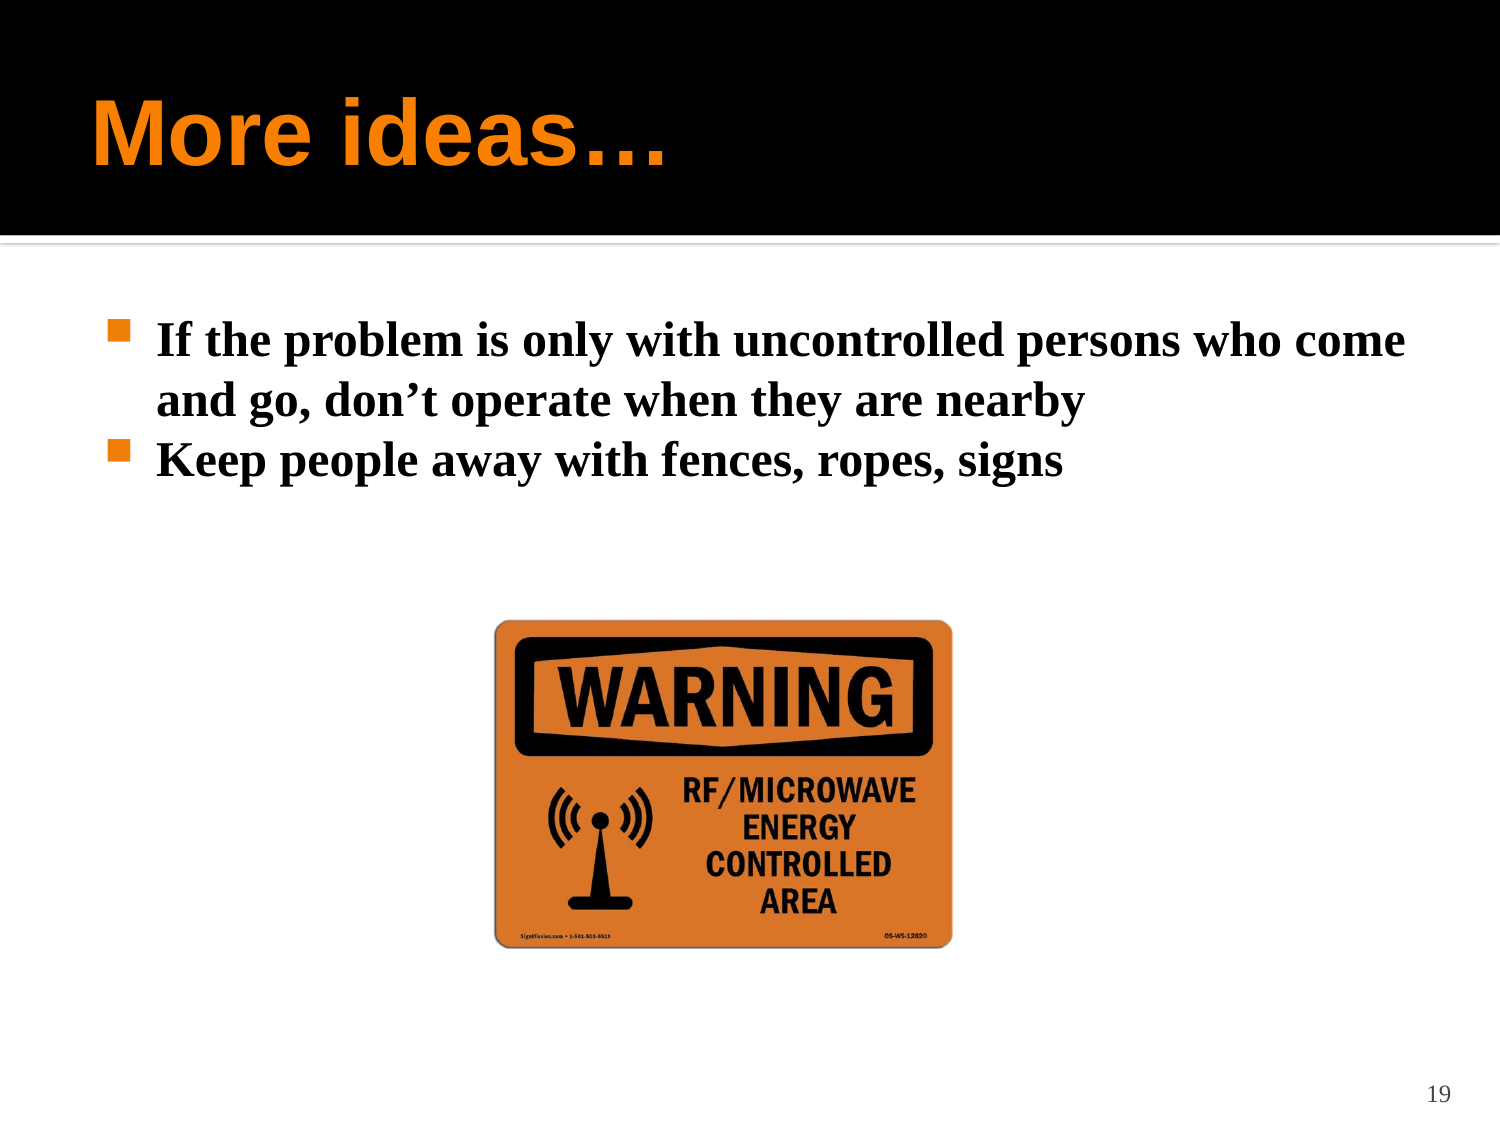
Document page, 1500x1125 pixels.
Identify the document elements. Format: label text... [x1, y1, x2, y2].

slide_number 19 [1345, 1062, 1467, 1108]
list If the problem is only with uncontrolled persons who come and go, don’t operate when they are nearby Keep people away with fences, ropes, signs [75, 291, 1425, 986]
title More ideas… [75, 25, 1425, 231]
picture [484, 543, 964, 1024]
